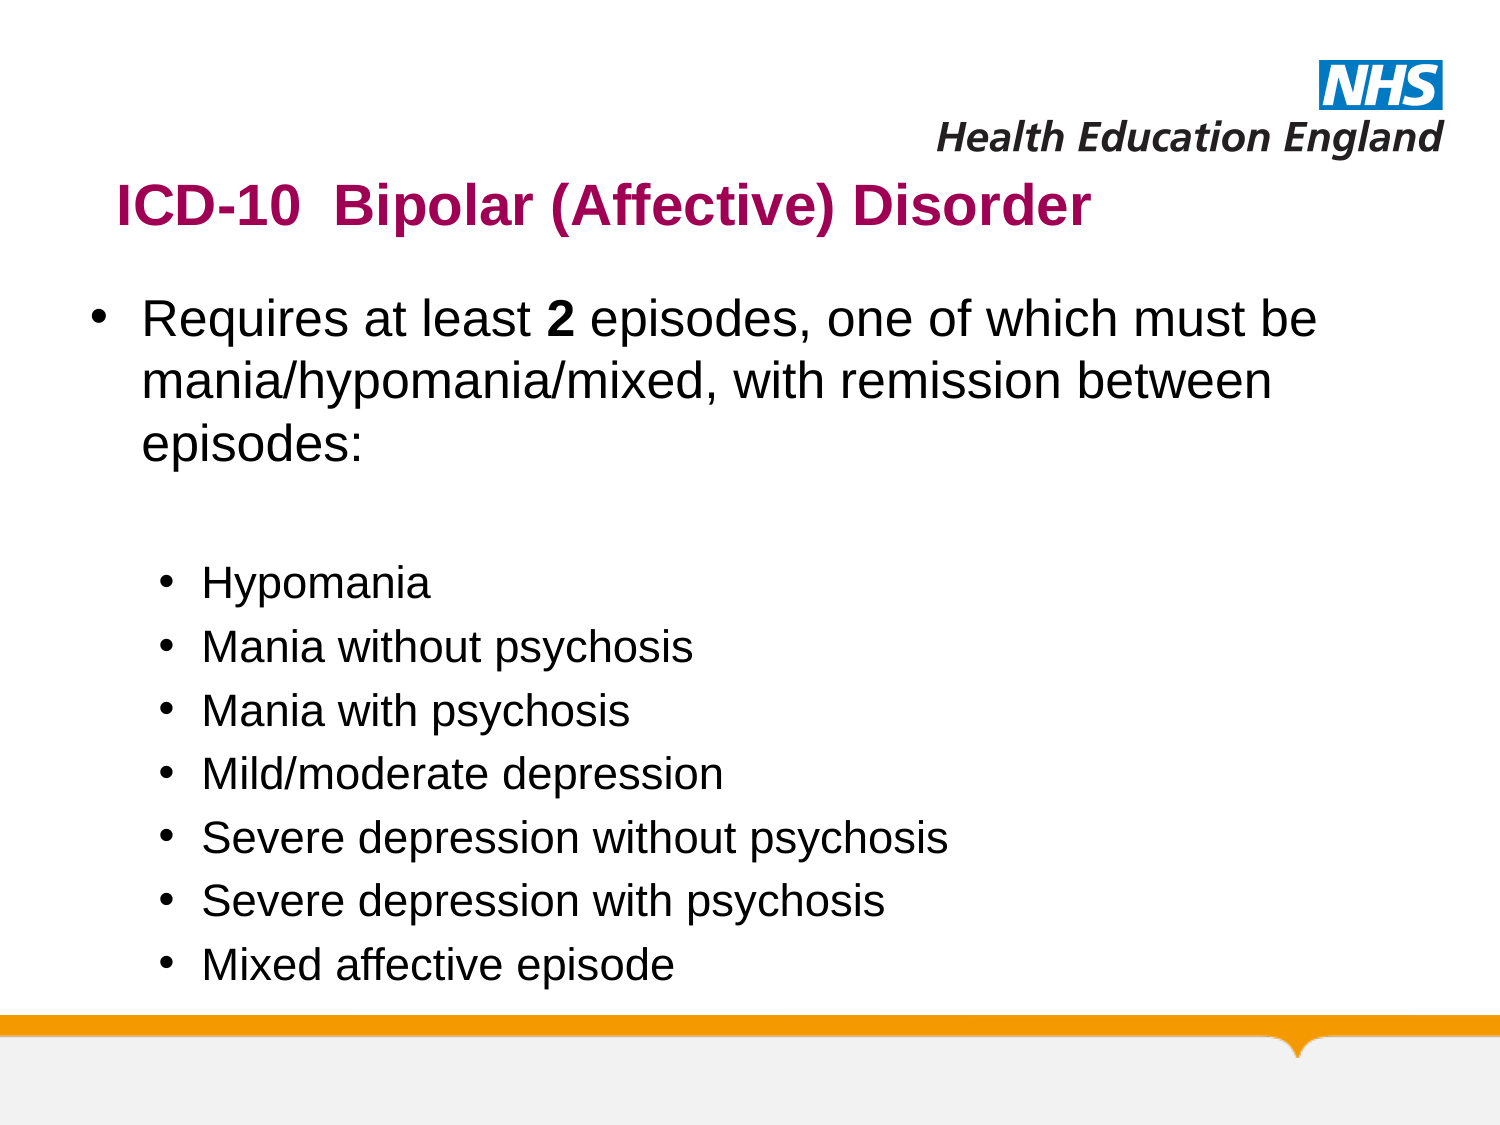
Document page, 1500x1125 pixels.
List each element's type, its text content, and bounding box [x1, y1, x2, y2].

picture [936, 59, 1445, 89]
title ICD-10 Bipolar (Affective) Disorder [101, 89, 1452, 278]
list Requires at least 2 episodes, one of which must be mania/hypomania/mixed, with remission between episodes: Hypomania Mania without psychosis Mania with psychosis Mild/moderate depression Severe depression without psychosis Severe depression with psychosis Mixed affective episode [75, 277, 1425, 1005]
